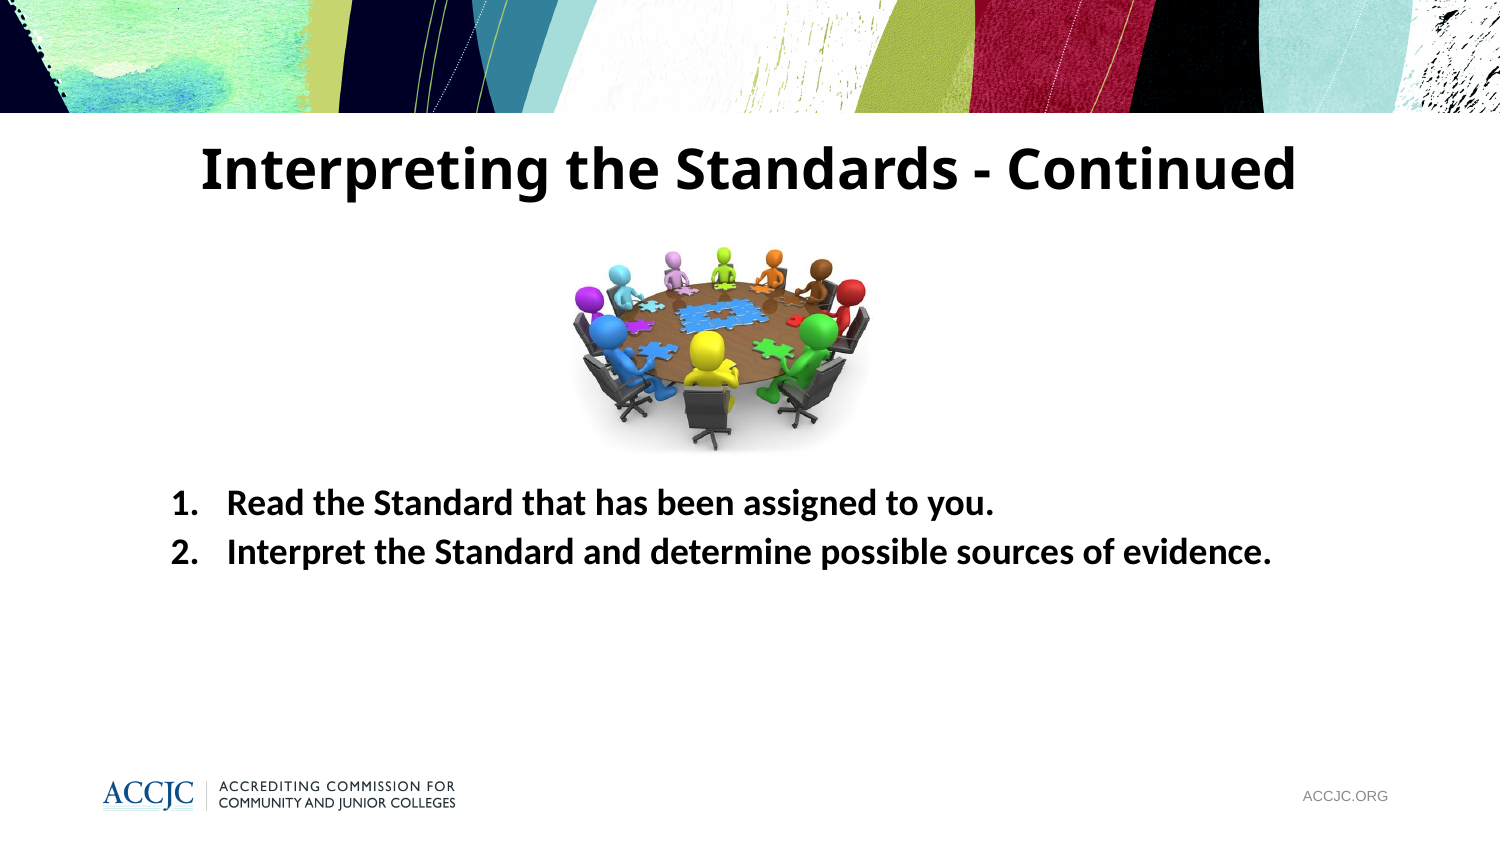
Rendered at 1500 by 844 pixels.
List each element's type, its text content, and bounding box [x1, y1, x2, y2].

list Read the Standard that has been assigned to you. Interpret the Standard and determine possible sources of evidence. [103, 224, 1397, 760]
picture [0, 0, 1500, 113]
picture [103, 781, 455, 811]
picture [565, 224, 877, 457]
title Interpreting the Standards - Continued [103, 134, 1397, 208]
